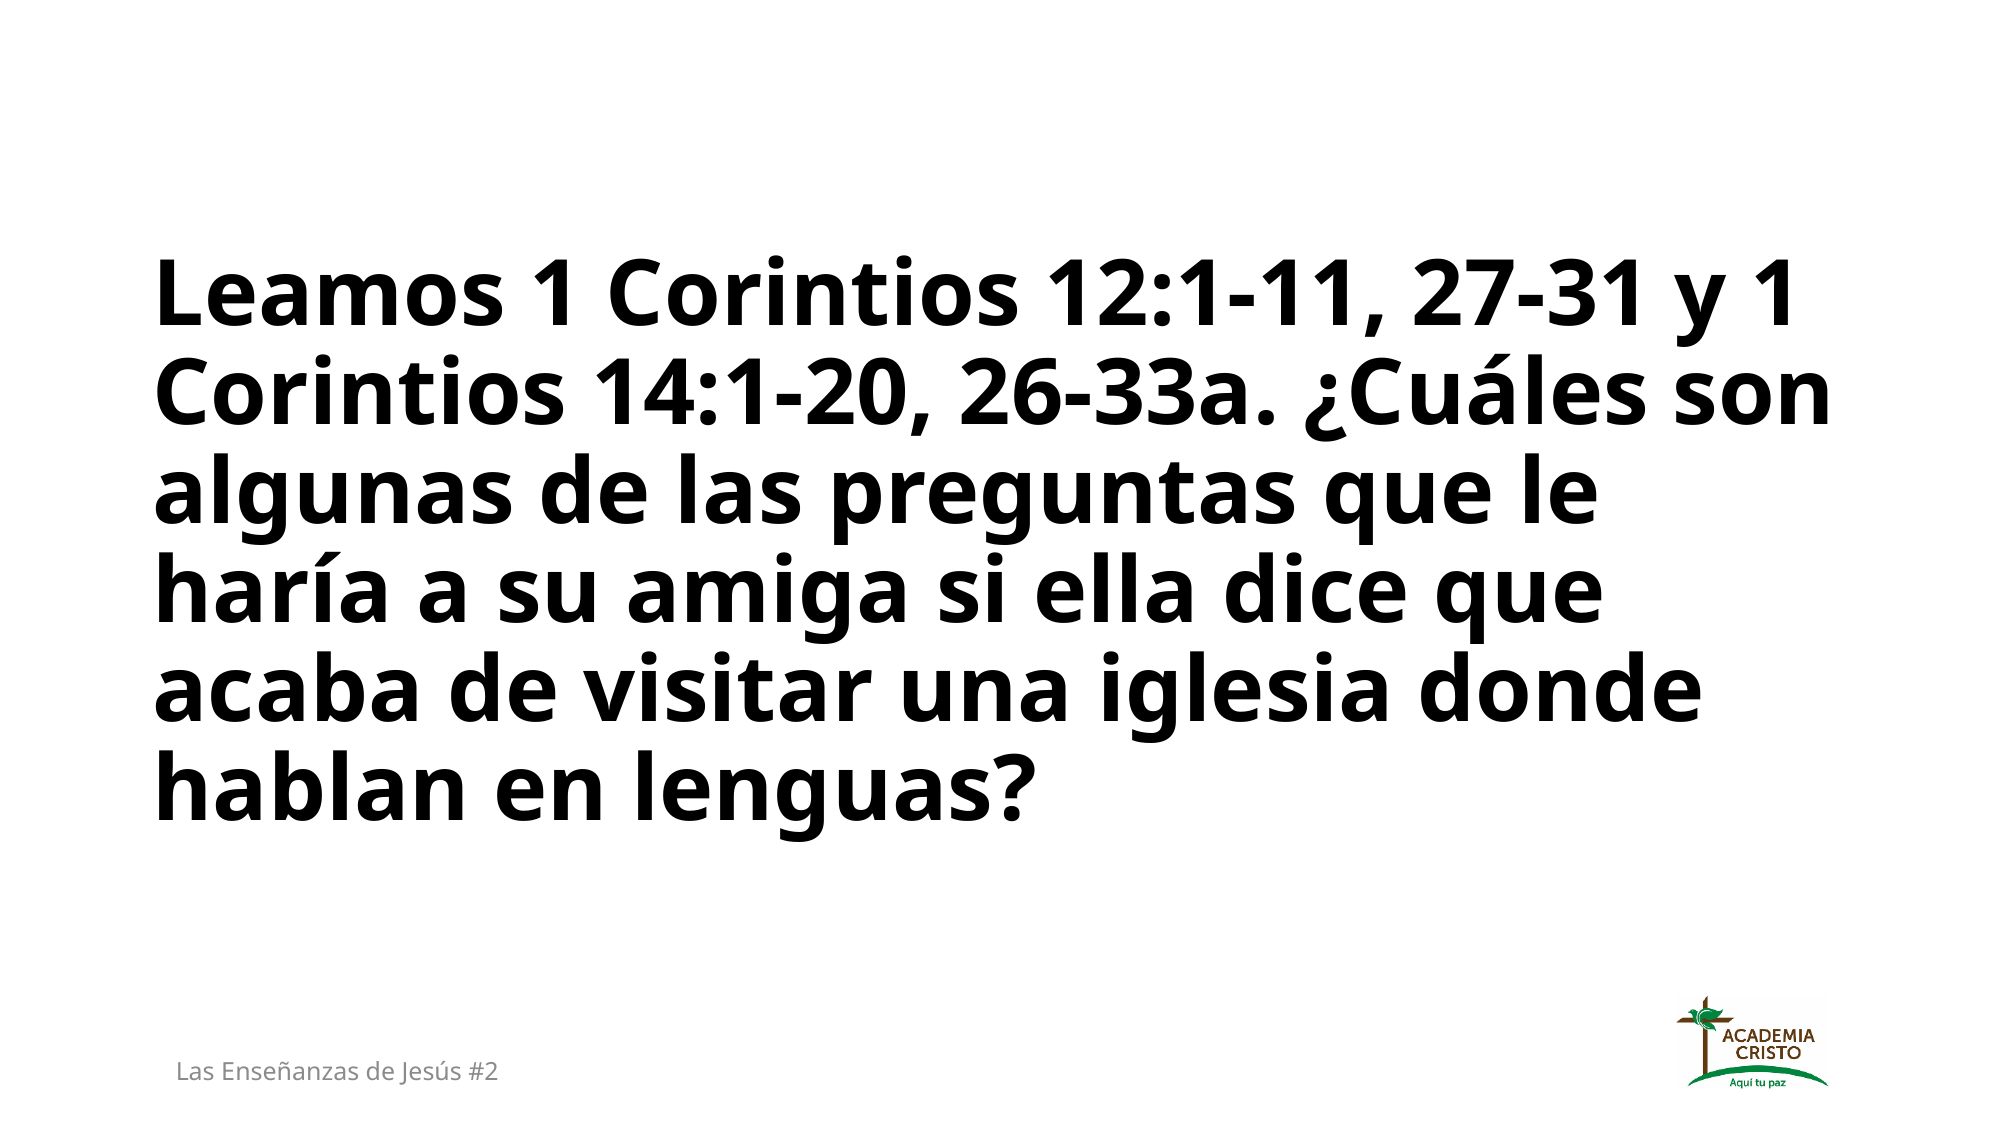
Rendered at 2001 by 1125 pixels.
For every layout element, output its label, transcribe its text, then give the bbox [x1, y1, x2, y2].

list Leamos 1 Corintios 12:1-11, 27-31 y 1 Corintios 14:1-20, 26-33a. ¿Cuáles son algunas de las preguntas que le haría a su amiga si ella dice que acaba de visitar una iglesia donde hablan en lenguas? [137, 238, 1863, 887]
picture [1667, 989, 1839, 1103]
footer Las Enseñanzas de Jesús #2 [0, 1042, 675, 1103]
